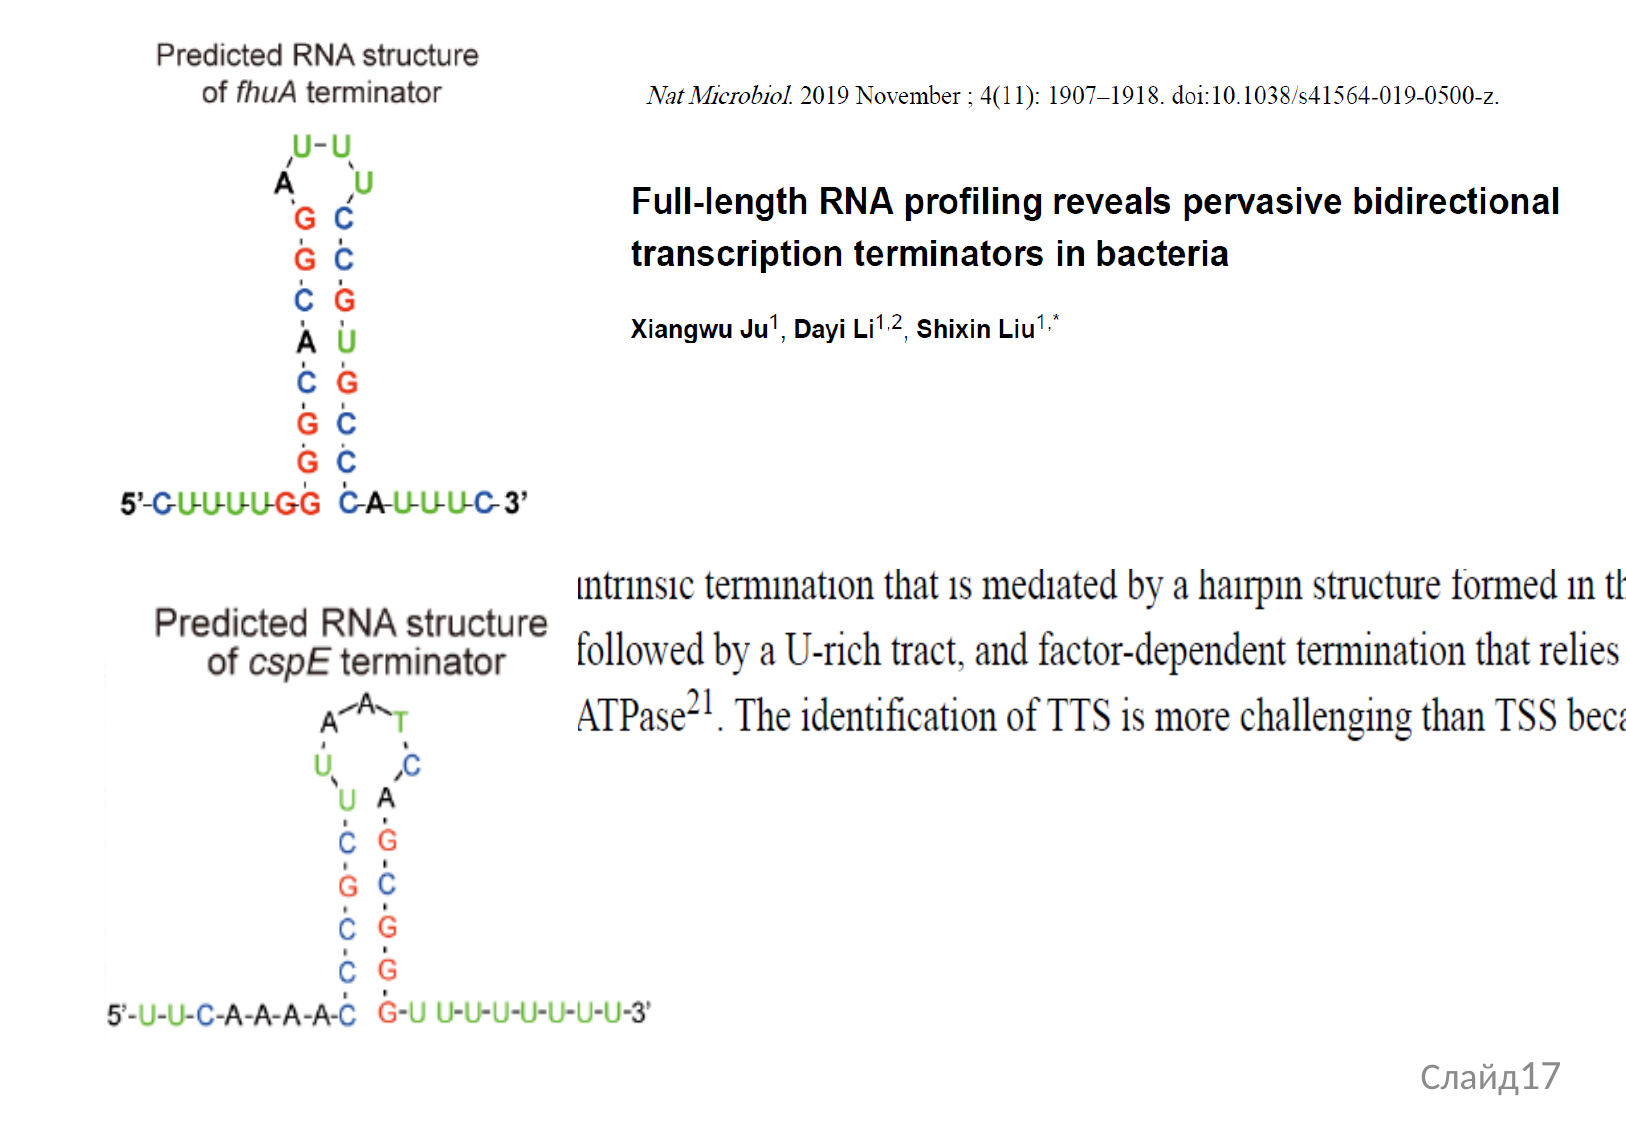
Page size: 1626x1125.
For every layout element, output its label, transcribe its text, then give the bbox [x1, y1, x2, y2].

slide_number Слайд17 [1147, 1042, 1577, 1103]
picture [104, 569, 1625, 1043]
picture [104, 39, 551, 540]
picture [616, 85, 1577, 343]
